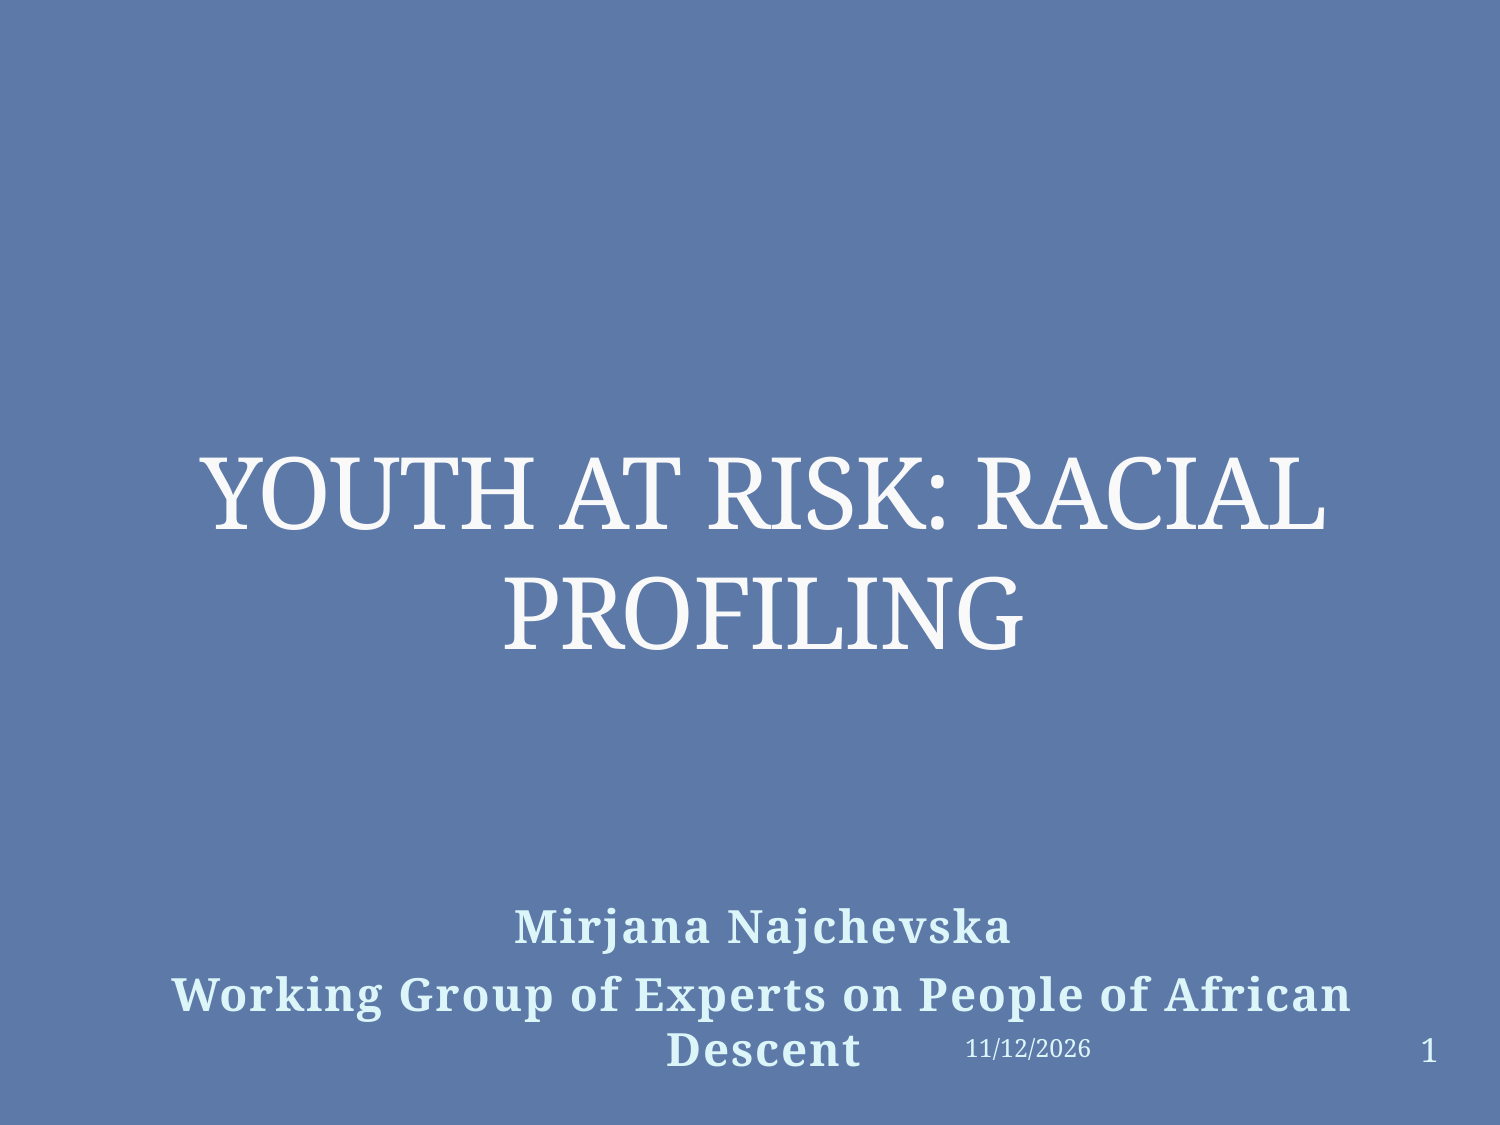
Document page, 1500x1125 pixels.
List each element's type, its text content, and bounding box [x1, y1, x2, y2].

slide_number 1 [1379, 1014, 1480, 1089]
subtitle Mirjana Najchevska Working Group of Experts on People of African Descent [82, 890, 1445, 1079]
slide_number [950, 1017, 1375, 1081]
title Youth at Risk: Racial Profiling [81, 351, 1445, 677]
